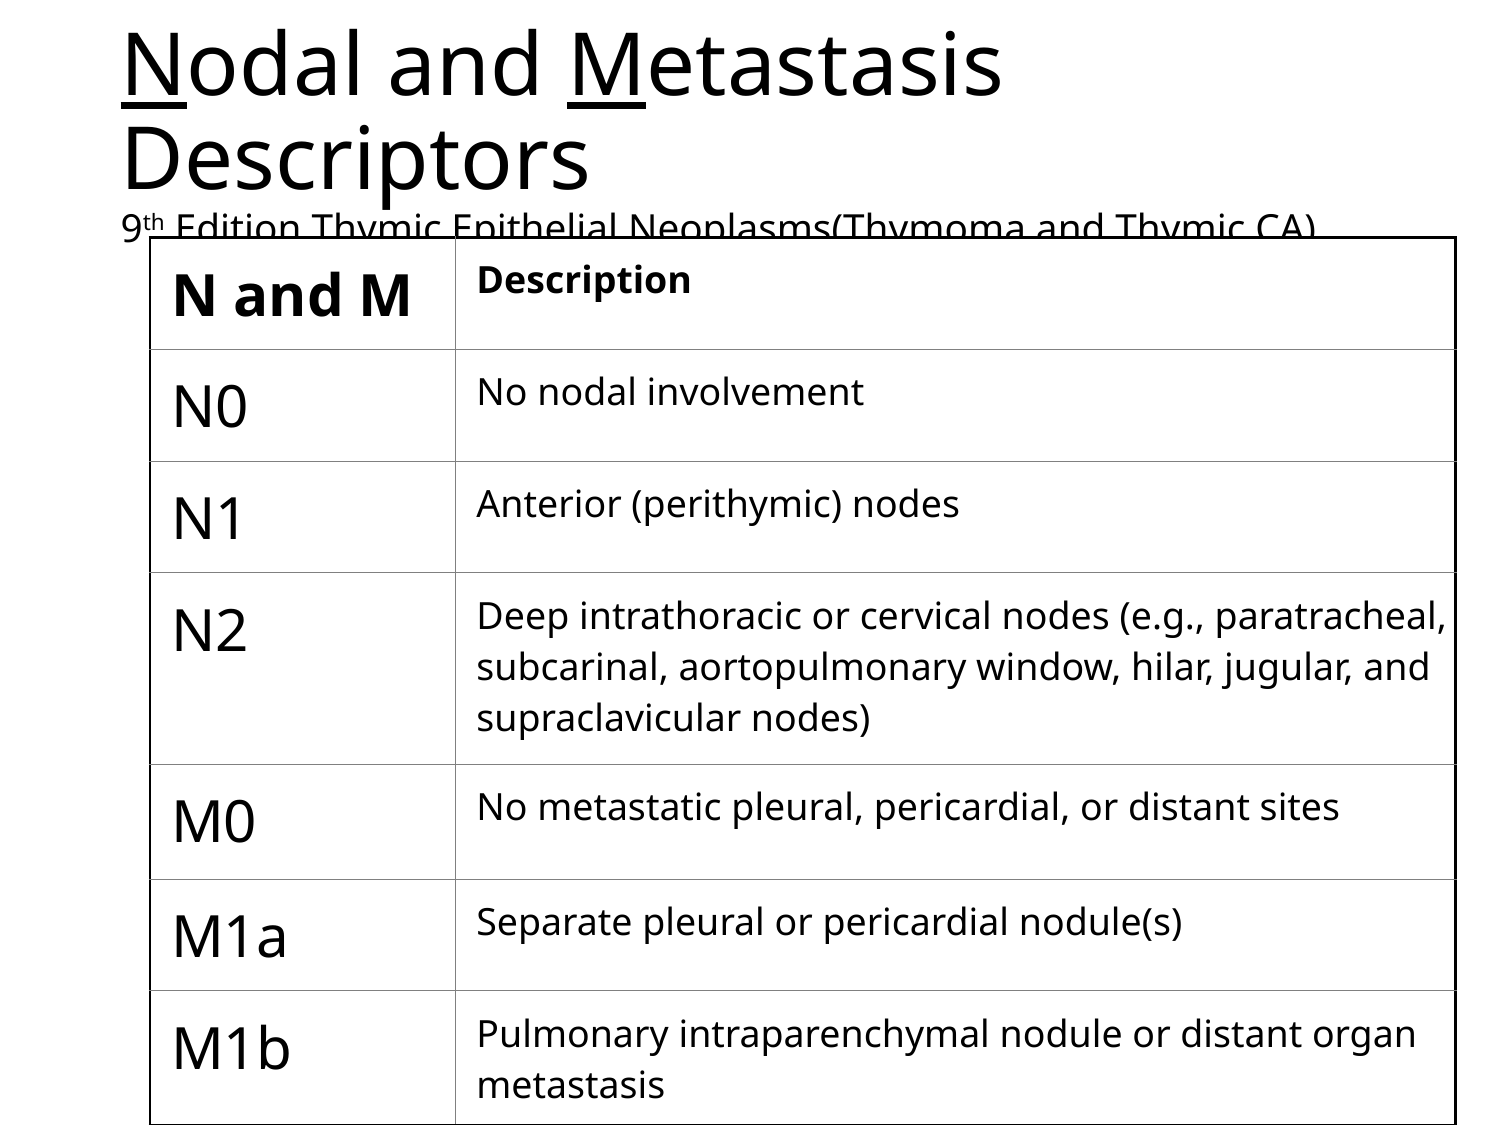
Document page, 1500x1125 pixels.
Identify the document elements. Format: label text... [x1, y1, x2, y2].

table_header N and M [151, 239, 455, 349]
table_cell No metastatic pleural, pericardial, or distant sites [456, 765, 1454, 879]
table_cell M0 [151, 765, 455, 879]
table_cell N0 [151, 350, 455, 461]
table_cell Anterior (perithymic) nodes [456, 462, 1454, 572]
title Nodal and Metastasis Descriptors 9th Edition Thymic Epithelial Neoplasms(Thymoma and Thymic CA) [105, 11, 1440, 259]
table_cell Separate pleural or pericardial nodule(s) [456, 880, 1454, 990]
table_cell M1b [151, 991, 455, 1124]
table_cell Pulmonary intraparenchymal nodule or distant organ metastasis [456, 991, 1454, 1124]
table_cell M1a [151, 880, 455, 990]
table_cell No nodal involvement [456, 350, 1454, 461]
table_cell N2 [151, 573, 455, 764]
table_cell N1 [151, 462, 455, 572]
table_header Description [456, 239, 1454, 349]
table_cell Deep intrathoracic or cervical nodes (e.g., paratracheal, subcarinal, aortopulmonary window, hilar, jugular, and supraclavicular nodes) [456, 573, 1454, 764]
